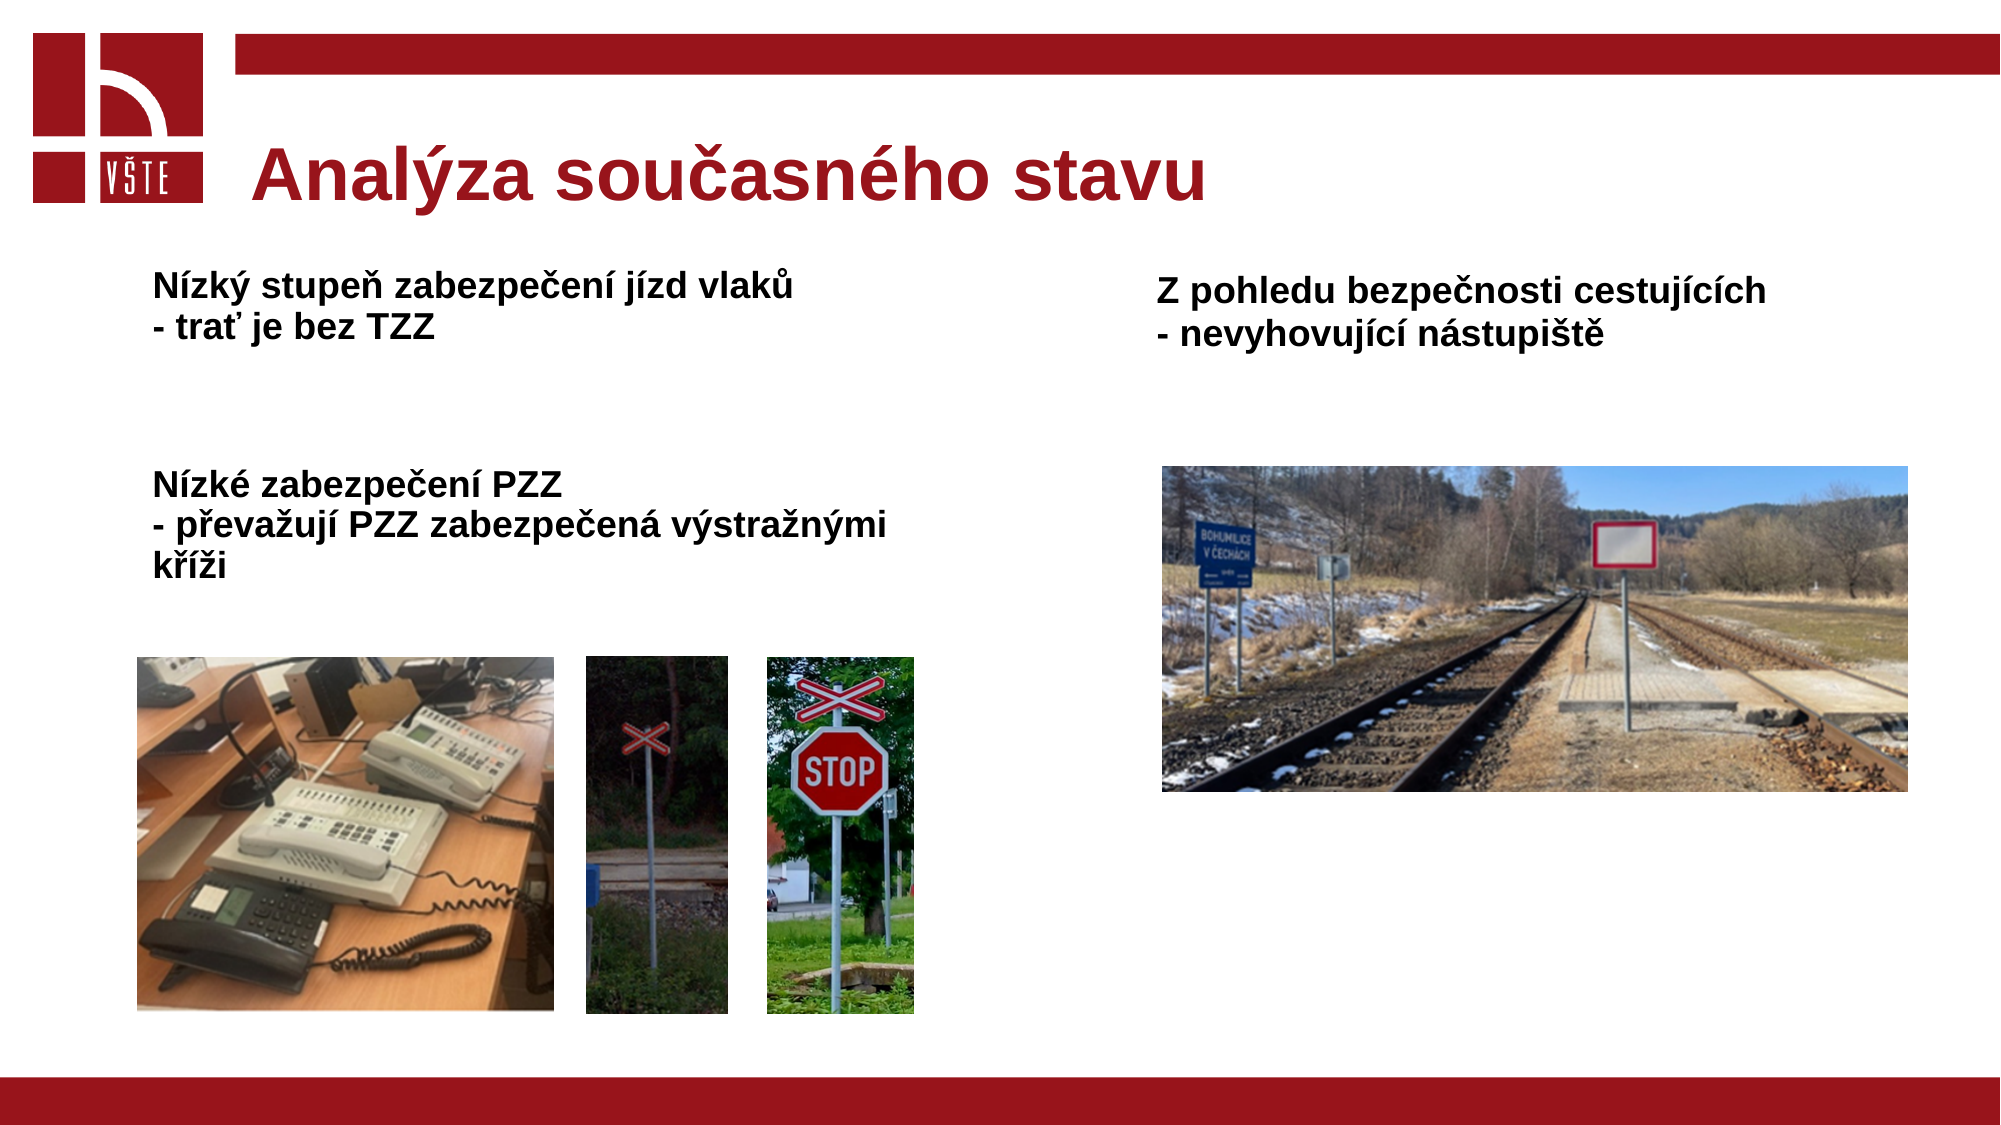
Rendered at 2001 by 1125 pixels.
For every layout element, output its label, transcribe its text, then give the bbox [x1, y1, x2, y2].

picture [1162, 466, 1908, 792]
text_box Z pohledu bezpečnosti cestujících - nevyhovující nástupiště [1141, 277, 1973, 404]
text_box Nízké zabezpečení PZZ - převažují PZZ zabezpečená výstražnými kříži [137, 391, 984, 634]
title Analýza současného stavu [235, 76, 2000, 278]
picture [767, 657, 914, 1014]
picture [137, 657, 555, 1014]
text_box Nízký stupeň zabezpečení jízd vlaků - trať je bez TZZ [137, 258, 984, 391]
picture [586, 656, 728, 1014]
picture [33, 33, 203, 203]
text_box [0, 1076, 2000, 1125]
text_box [234, 33, 2000, 76]
